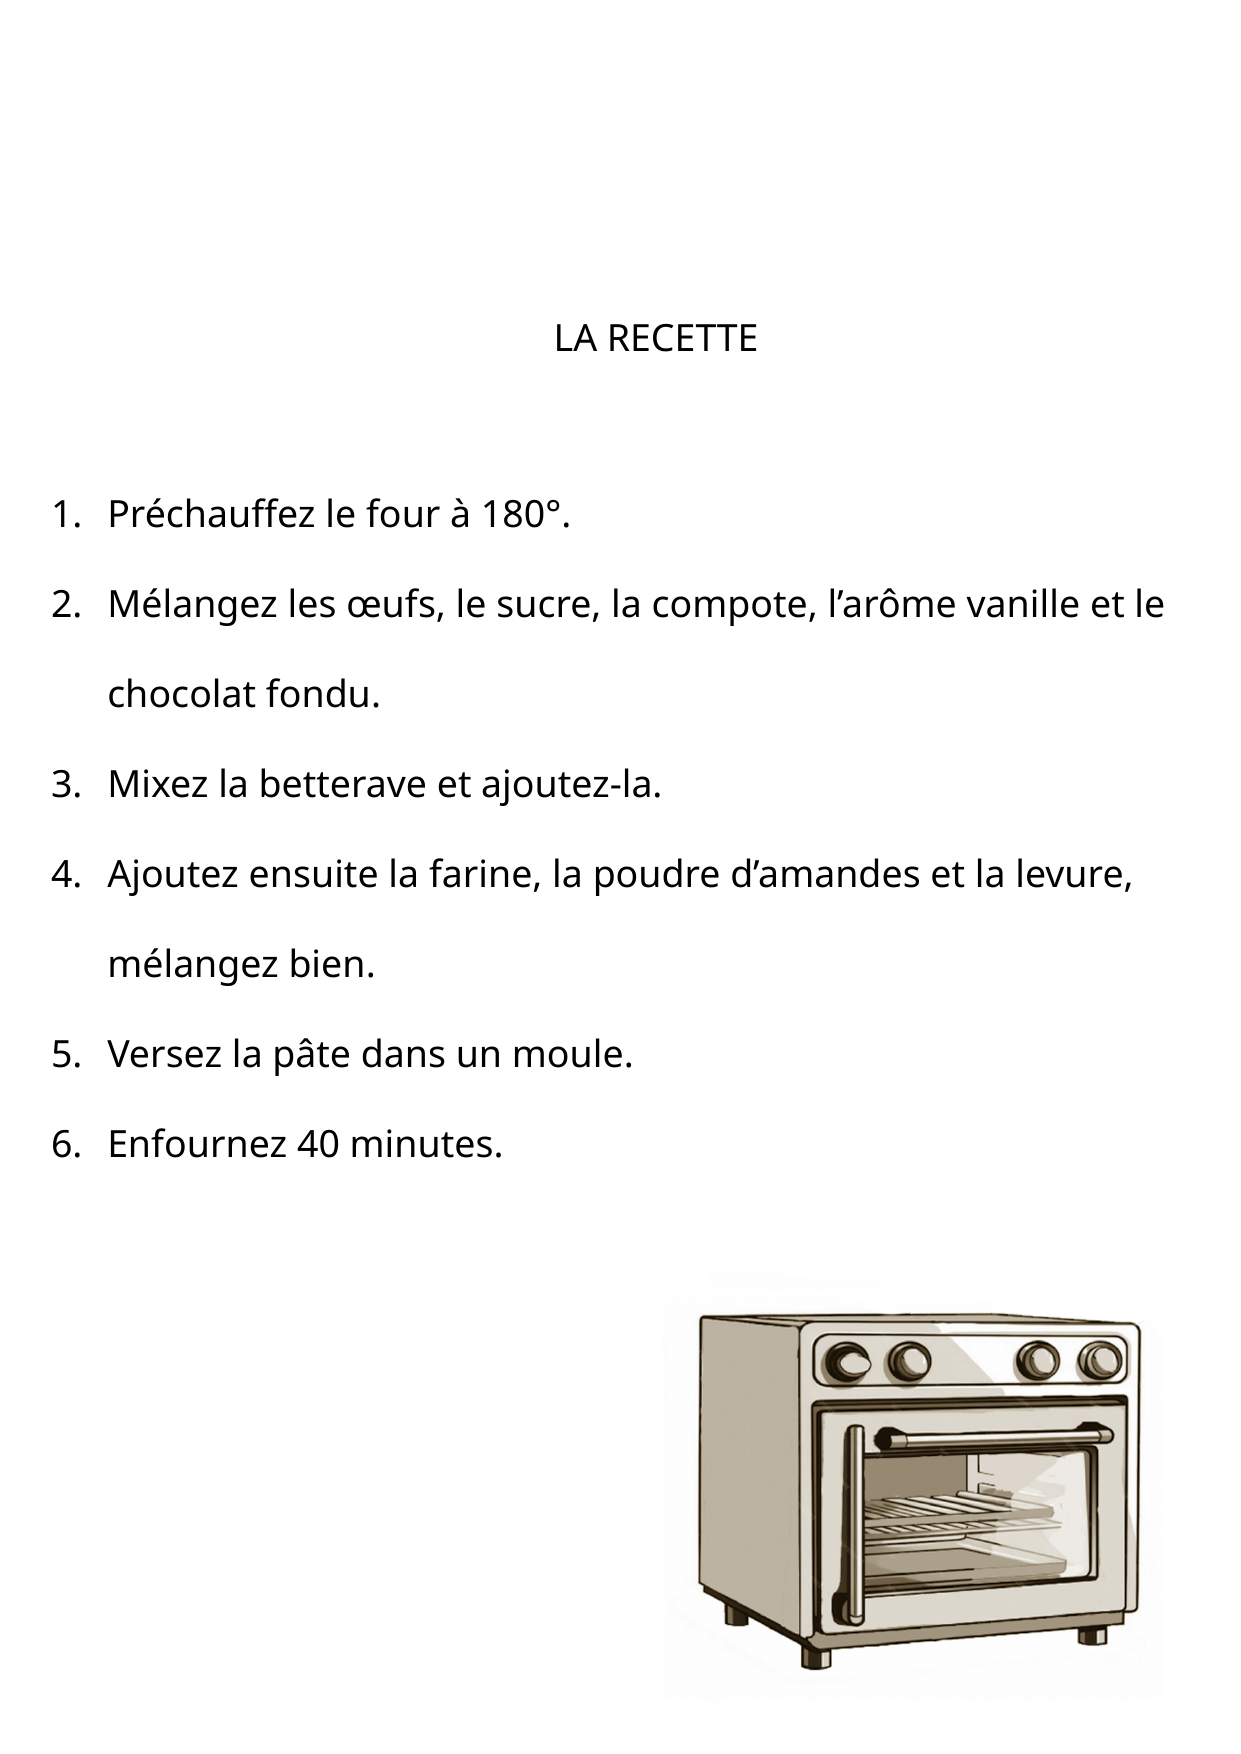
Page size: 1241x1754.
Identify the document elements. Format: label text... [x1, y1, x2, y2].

text_box LA RECETTE [538, 306, 774, 367]
picture [643, 1219, 1194, 1724]
text_box Préchauffez le four à 180°. Mélangez les œufs, le sucre, la compote, l’arôme vanille et le chocolat fondu. Mixez la betterave et ajoutez-la. Ajoutez ensuite la farine, la poudre d’amandes et la levure, mélangez bien. Versez la pâte dans un moule. Enfournez 40 minutes. [36, 438, 1241, 1173]
